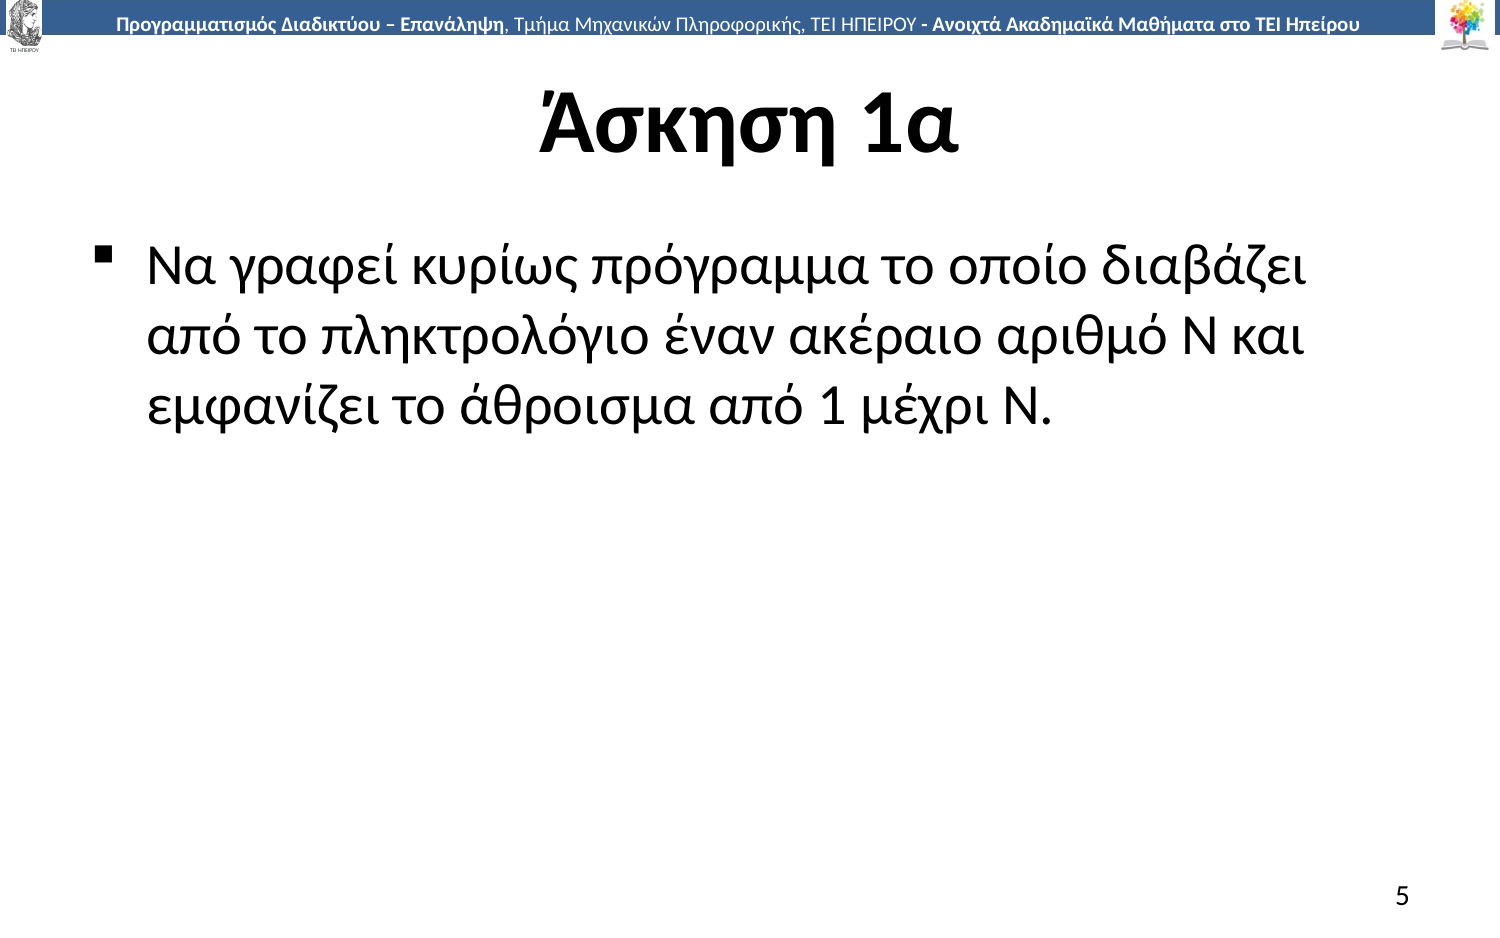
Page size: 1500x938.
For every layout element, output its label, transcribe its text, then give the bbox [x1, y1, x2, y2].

picture [6, 0, 42, 54]
title Άσκηση 1α [75, 37, 1425, 194]
slide_number 5 [1074, 868, 1425, 919]
picture [1435, 0, 1495, 52]
list Να γραφεί κυρίως πρόγραμμα το οποίο διαβάζει από το πληκτρολόγιο έναν ακέραιο αριθμό Ν και εμφανίζει το άθροισμα από 1 μέχρι Ν. [75, 218, 1425, 838]
